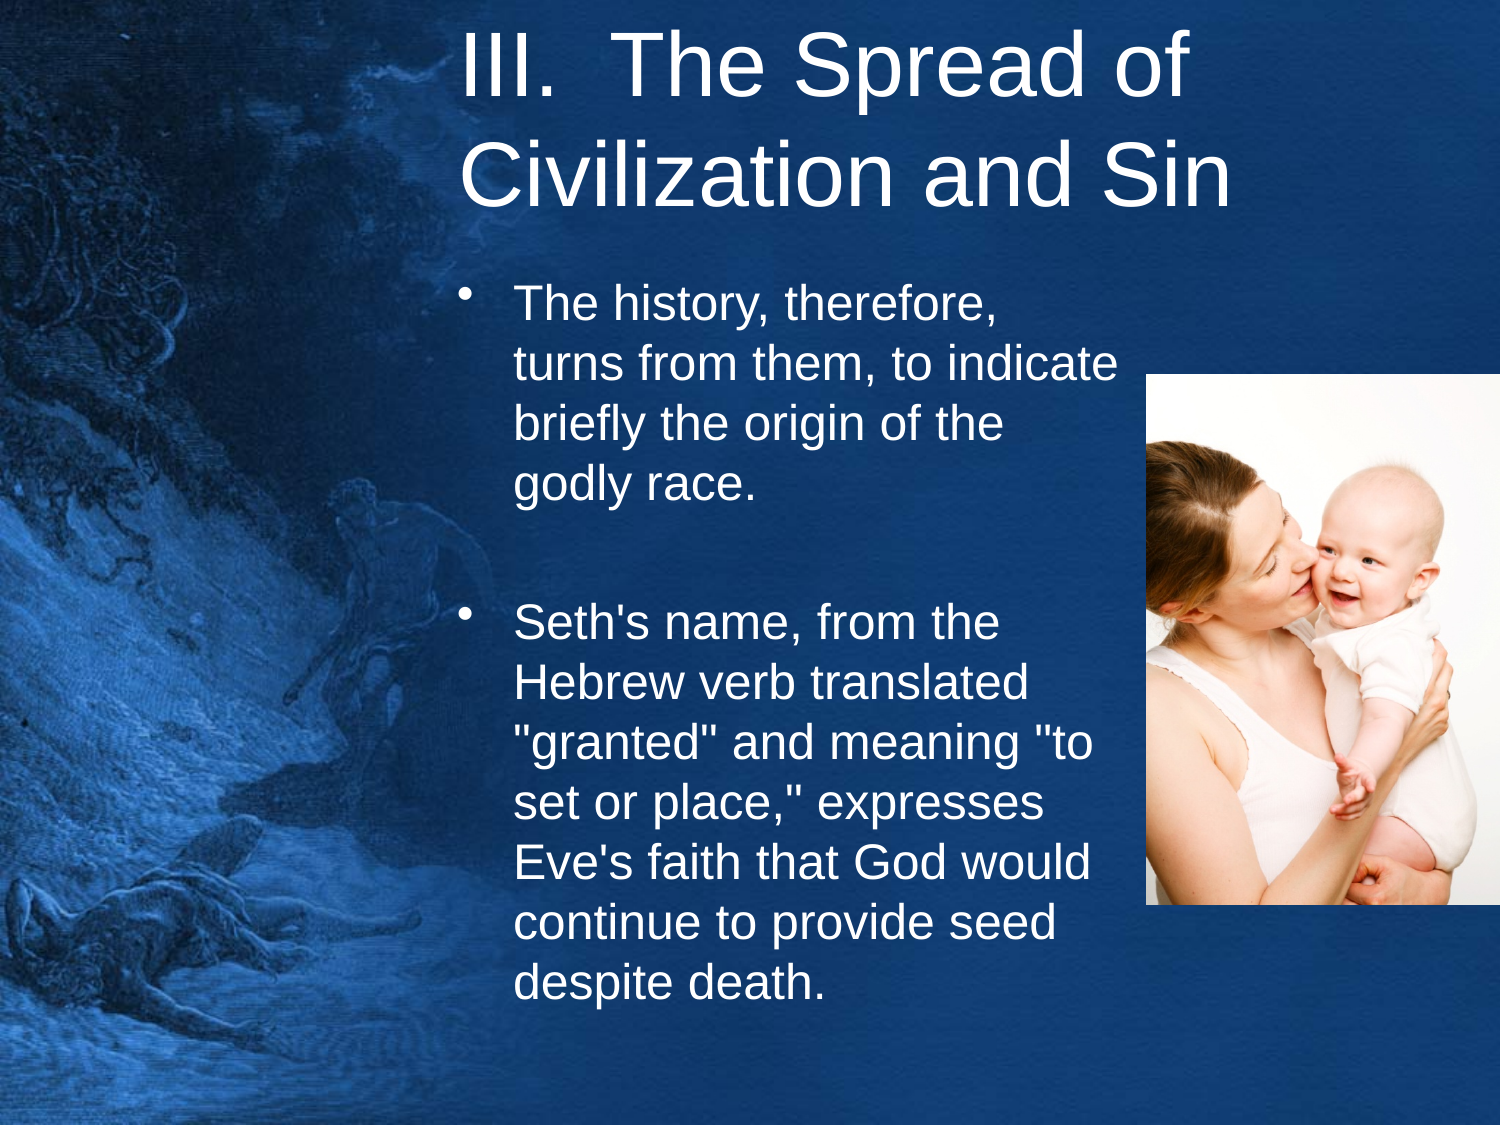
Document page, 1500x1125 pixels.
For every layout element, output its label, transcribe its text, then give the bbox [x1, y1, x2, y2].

picture [0, 0, 1500, 1125]
title III. The Spread of Civilization and Sin [443, 44, 1480, 233]
list The history, therefore, turns from them, to indicate briefly the origin of the godly race. Seth's name, from the Hebrew verb translated "granted" and meaning "to set or place," expresses Eve's faith that God would continue to provide seed despite death. [441, 262, 1138, 1006]
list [1146, 374, 1500, 906]
